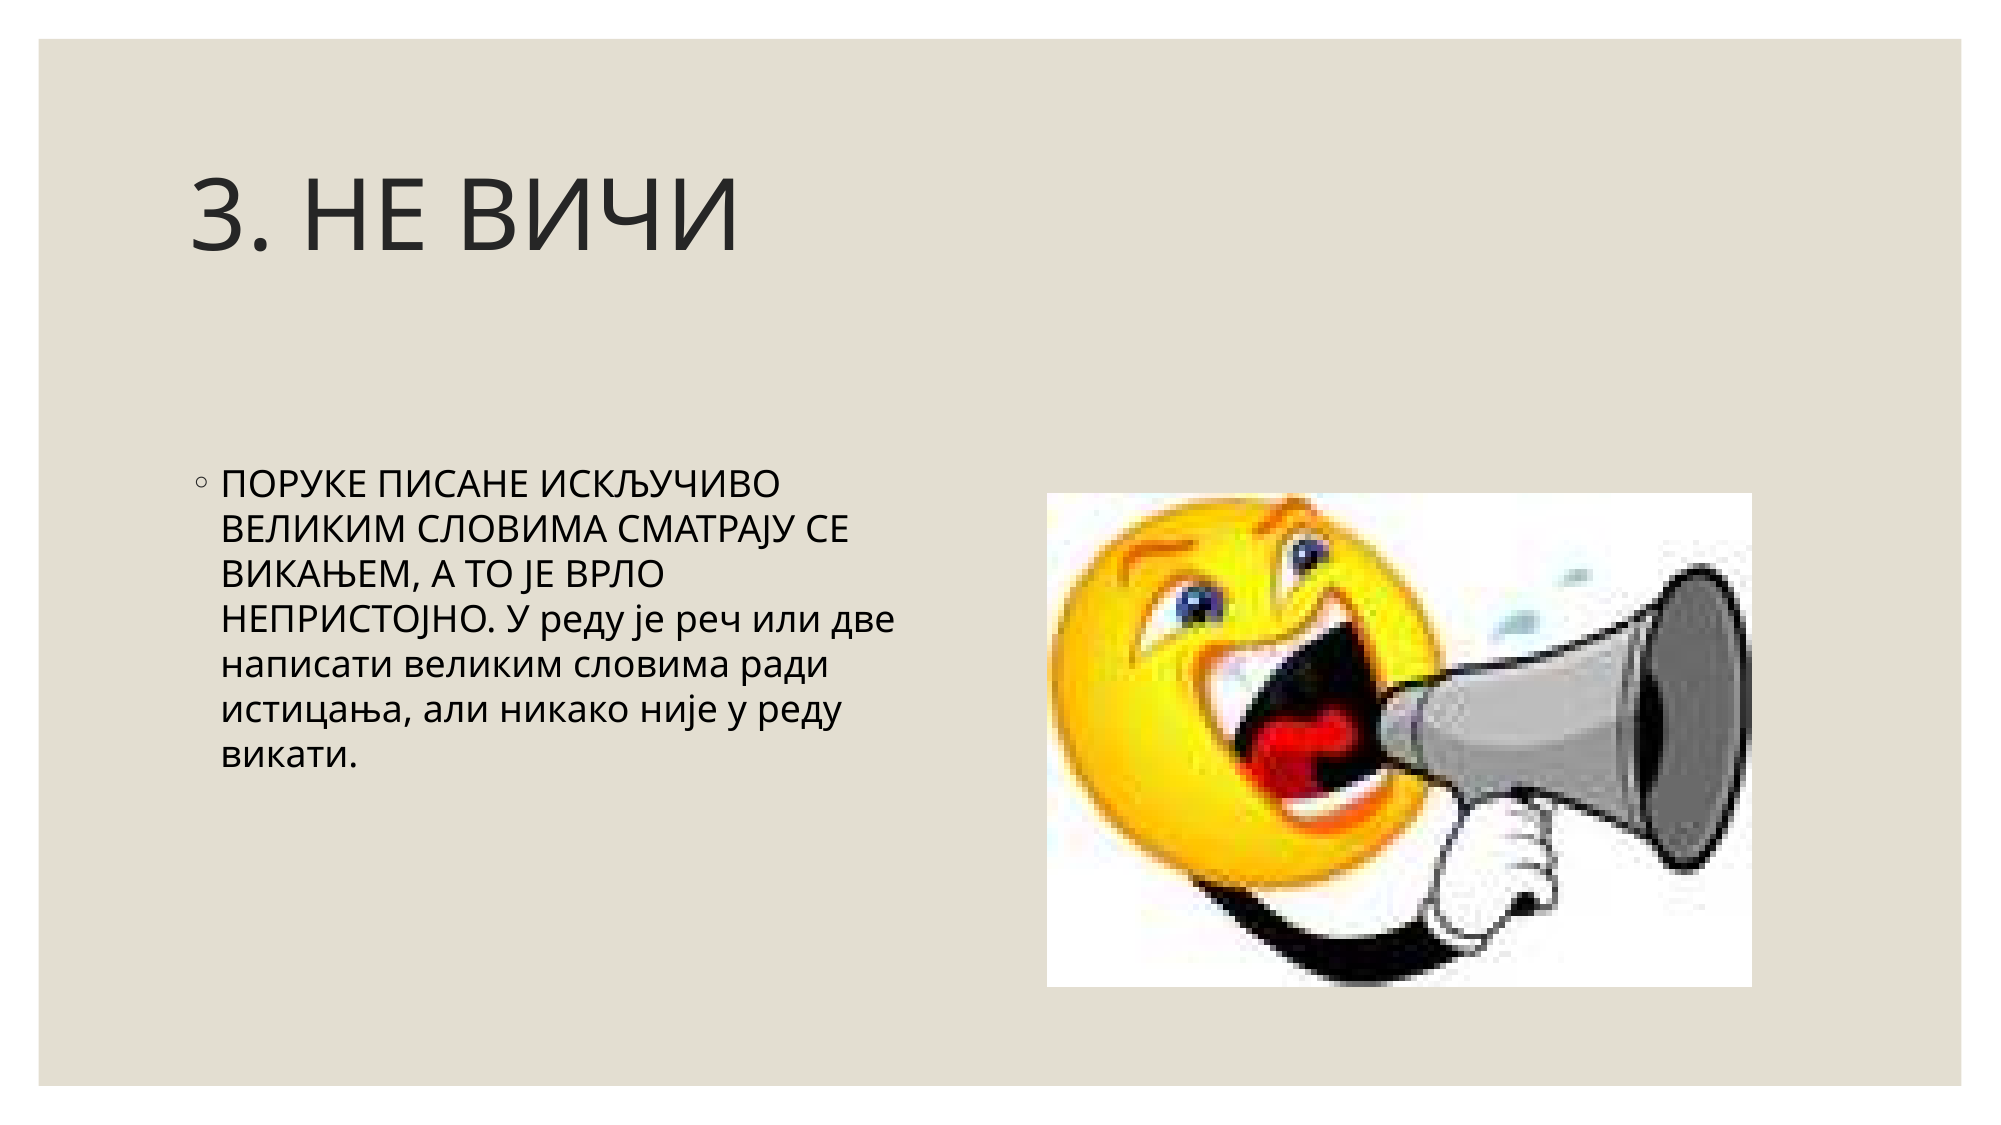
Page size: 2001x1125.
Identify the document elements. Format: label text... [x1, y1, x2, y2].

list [1047, 493, 1752, 987]
title 3. НЕ ВИЧИ [174, 105, 1825, 331]
list ПОРУКЕ ПИСАНЕ ИСКЉУЧИВО ВЕЛИКИМ СЛОВИМА СМАТРАЈУ СЕ ВИКАЊЕМ, А ТО ЈЕ ВРЛО НЕПРИСТОЈНО. У реду је реч или две написати великим словима ради истицања, али никако није у реду викати. [175, 452, 956, 978]
